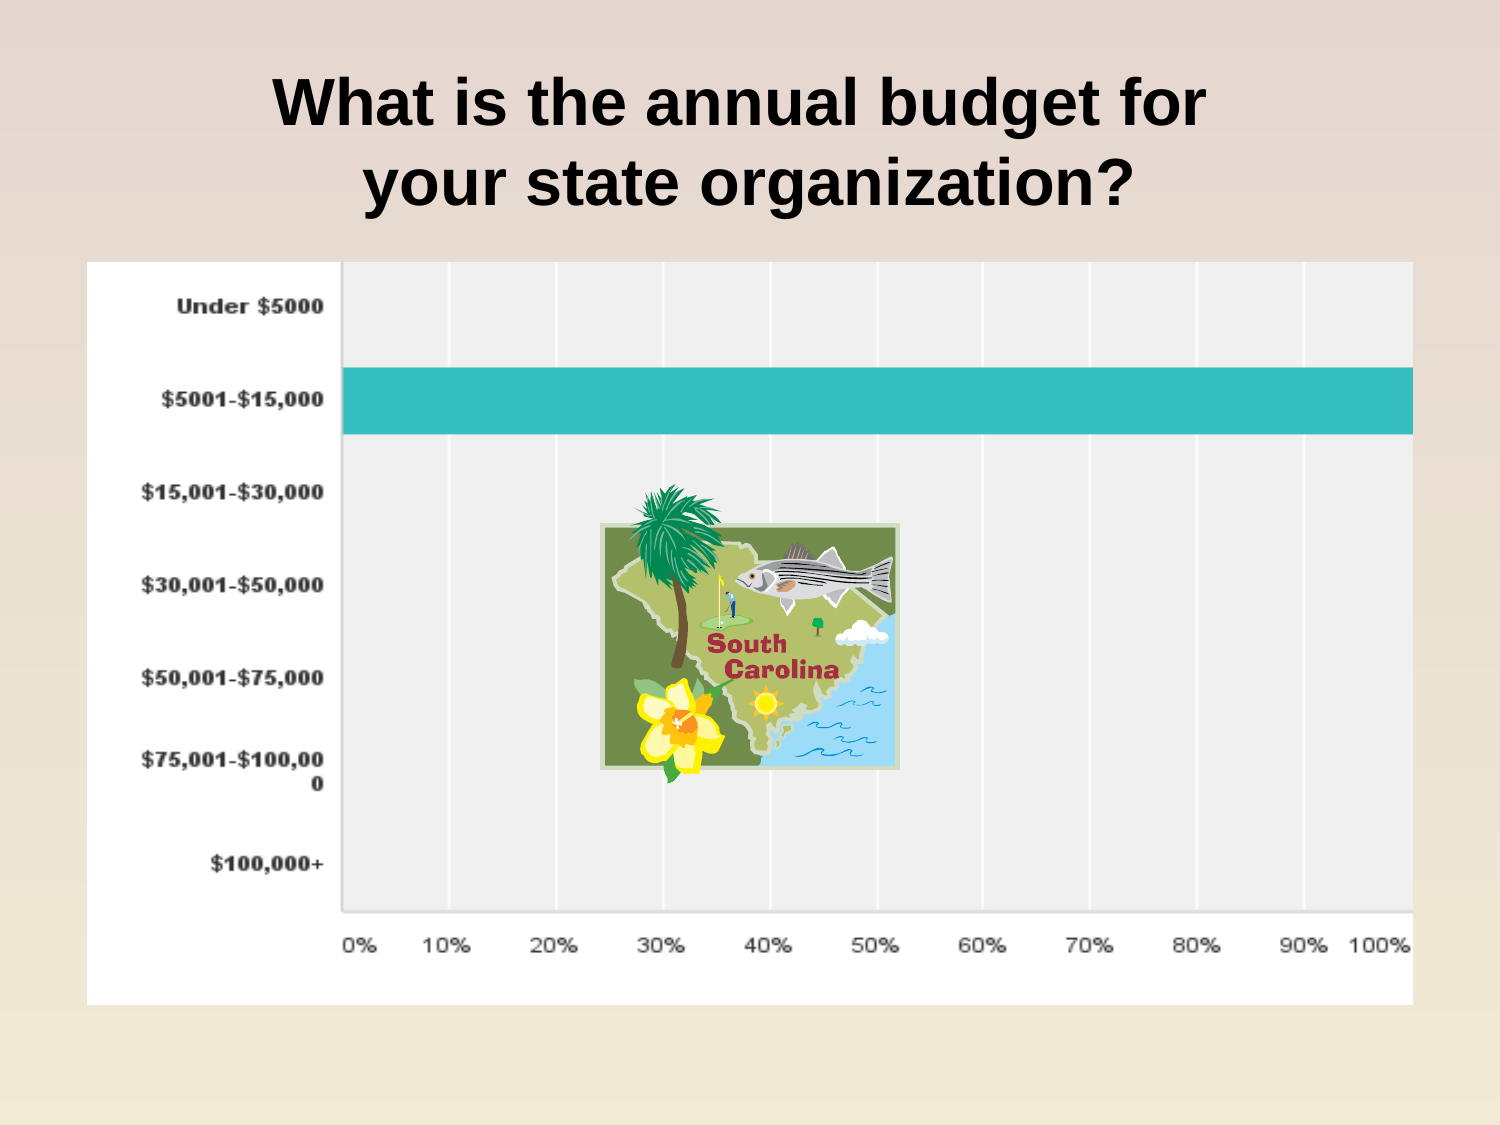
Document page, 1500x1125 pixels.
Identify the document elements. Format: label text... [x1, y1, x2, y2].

title What is the annual budget for your state organization? [75, 45, 1425, 233]
picture [87, 262, 1413, 1005]
